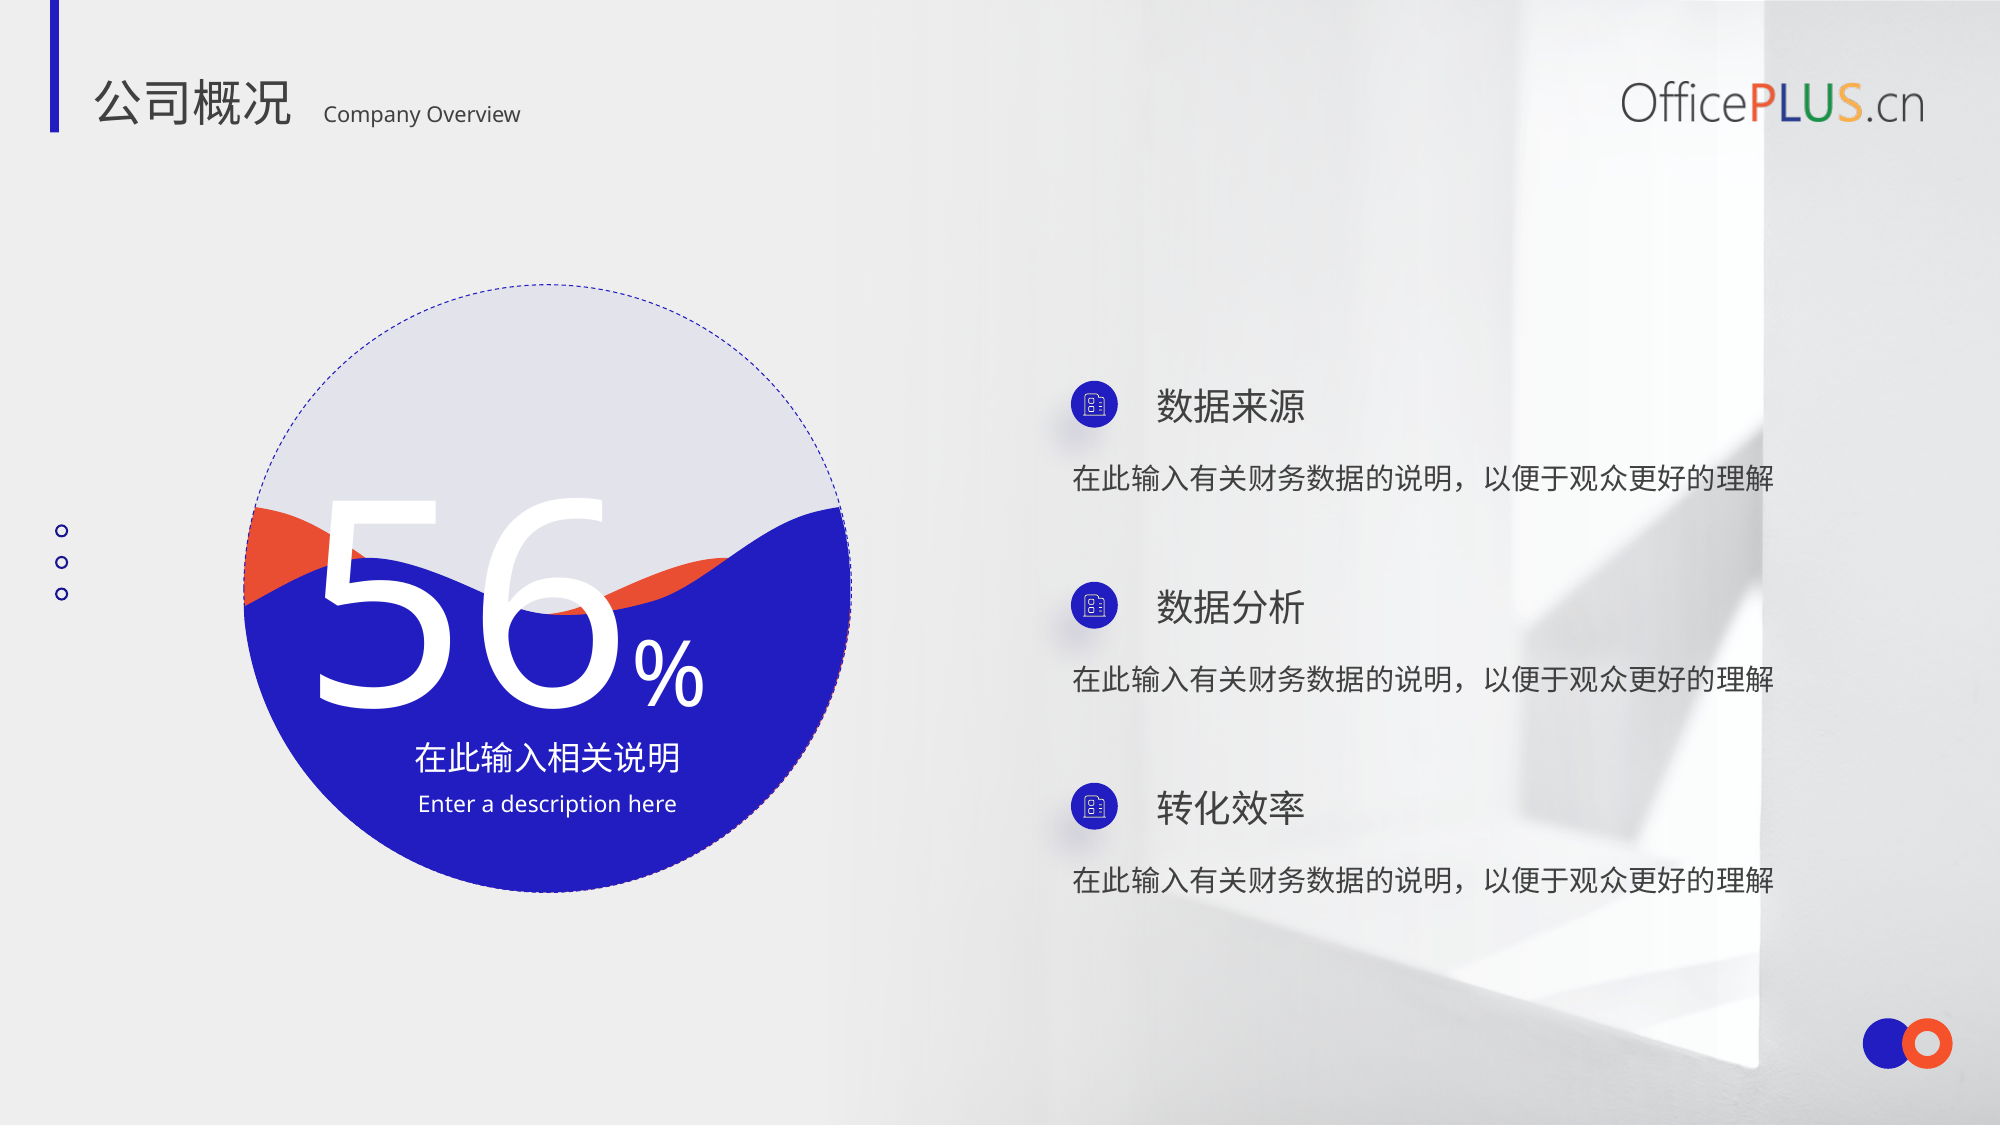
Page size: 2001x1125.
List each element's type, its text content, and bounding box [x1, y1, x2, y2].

text_box [354, 825, 739, 894]
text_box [56, 525, 68, 600]
text_box [242, 582, 287, 710]
text_box Enter a description here [255, 768, 818, 825]
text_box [77, 63, 595, 140]
text_box [49, 0, 60, 133]
text_box [242, 430, 287, 604]
text_box 56% [287, 411, 818, 710]
picture [818, 0, 2000, 1125]
text_box [299, 283, 795, 411]
text_box 在此输入相关说明 [255, 710, 818, 768]
